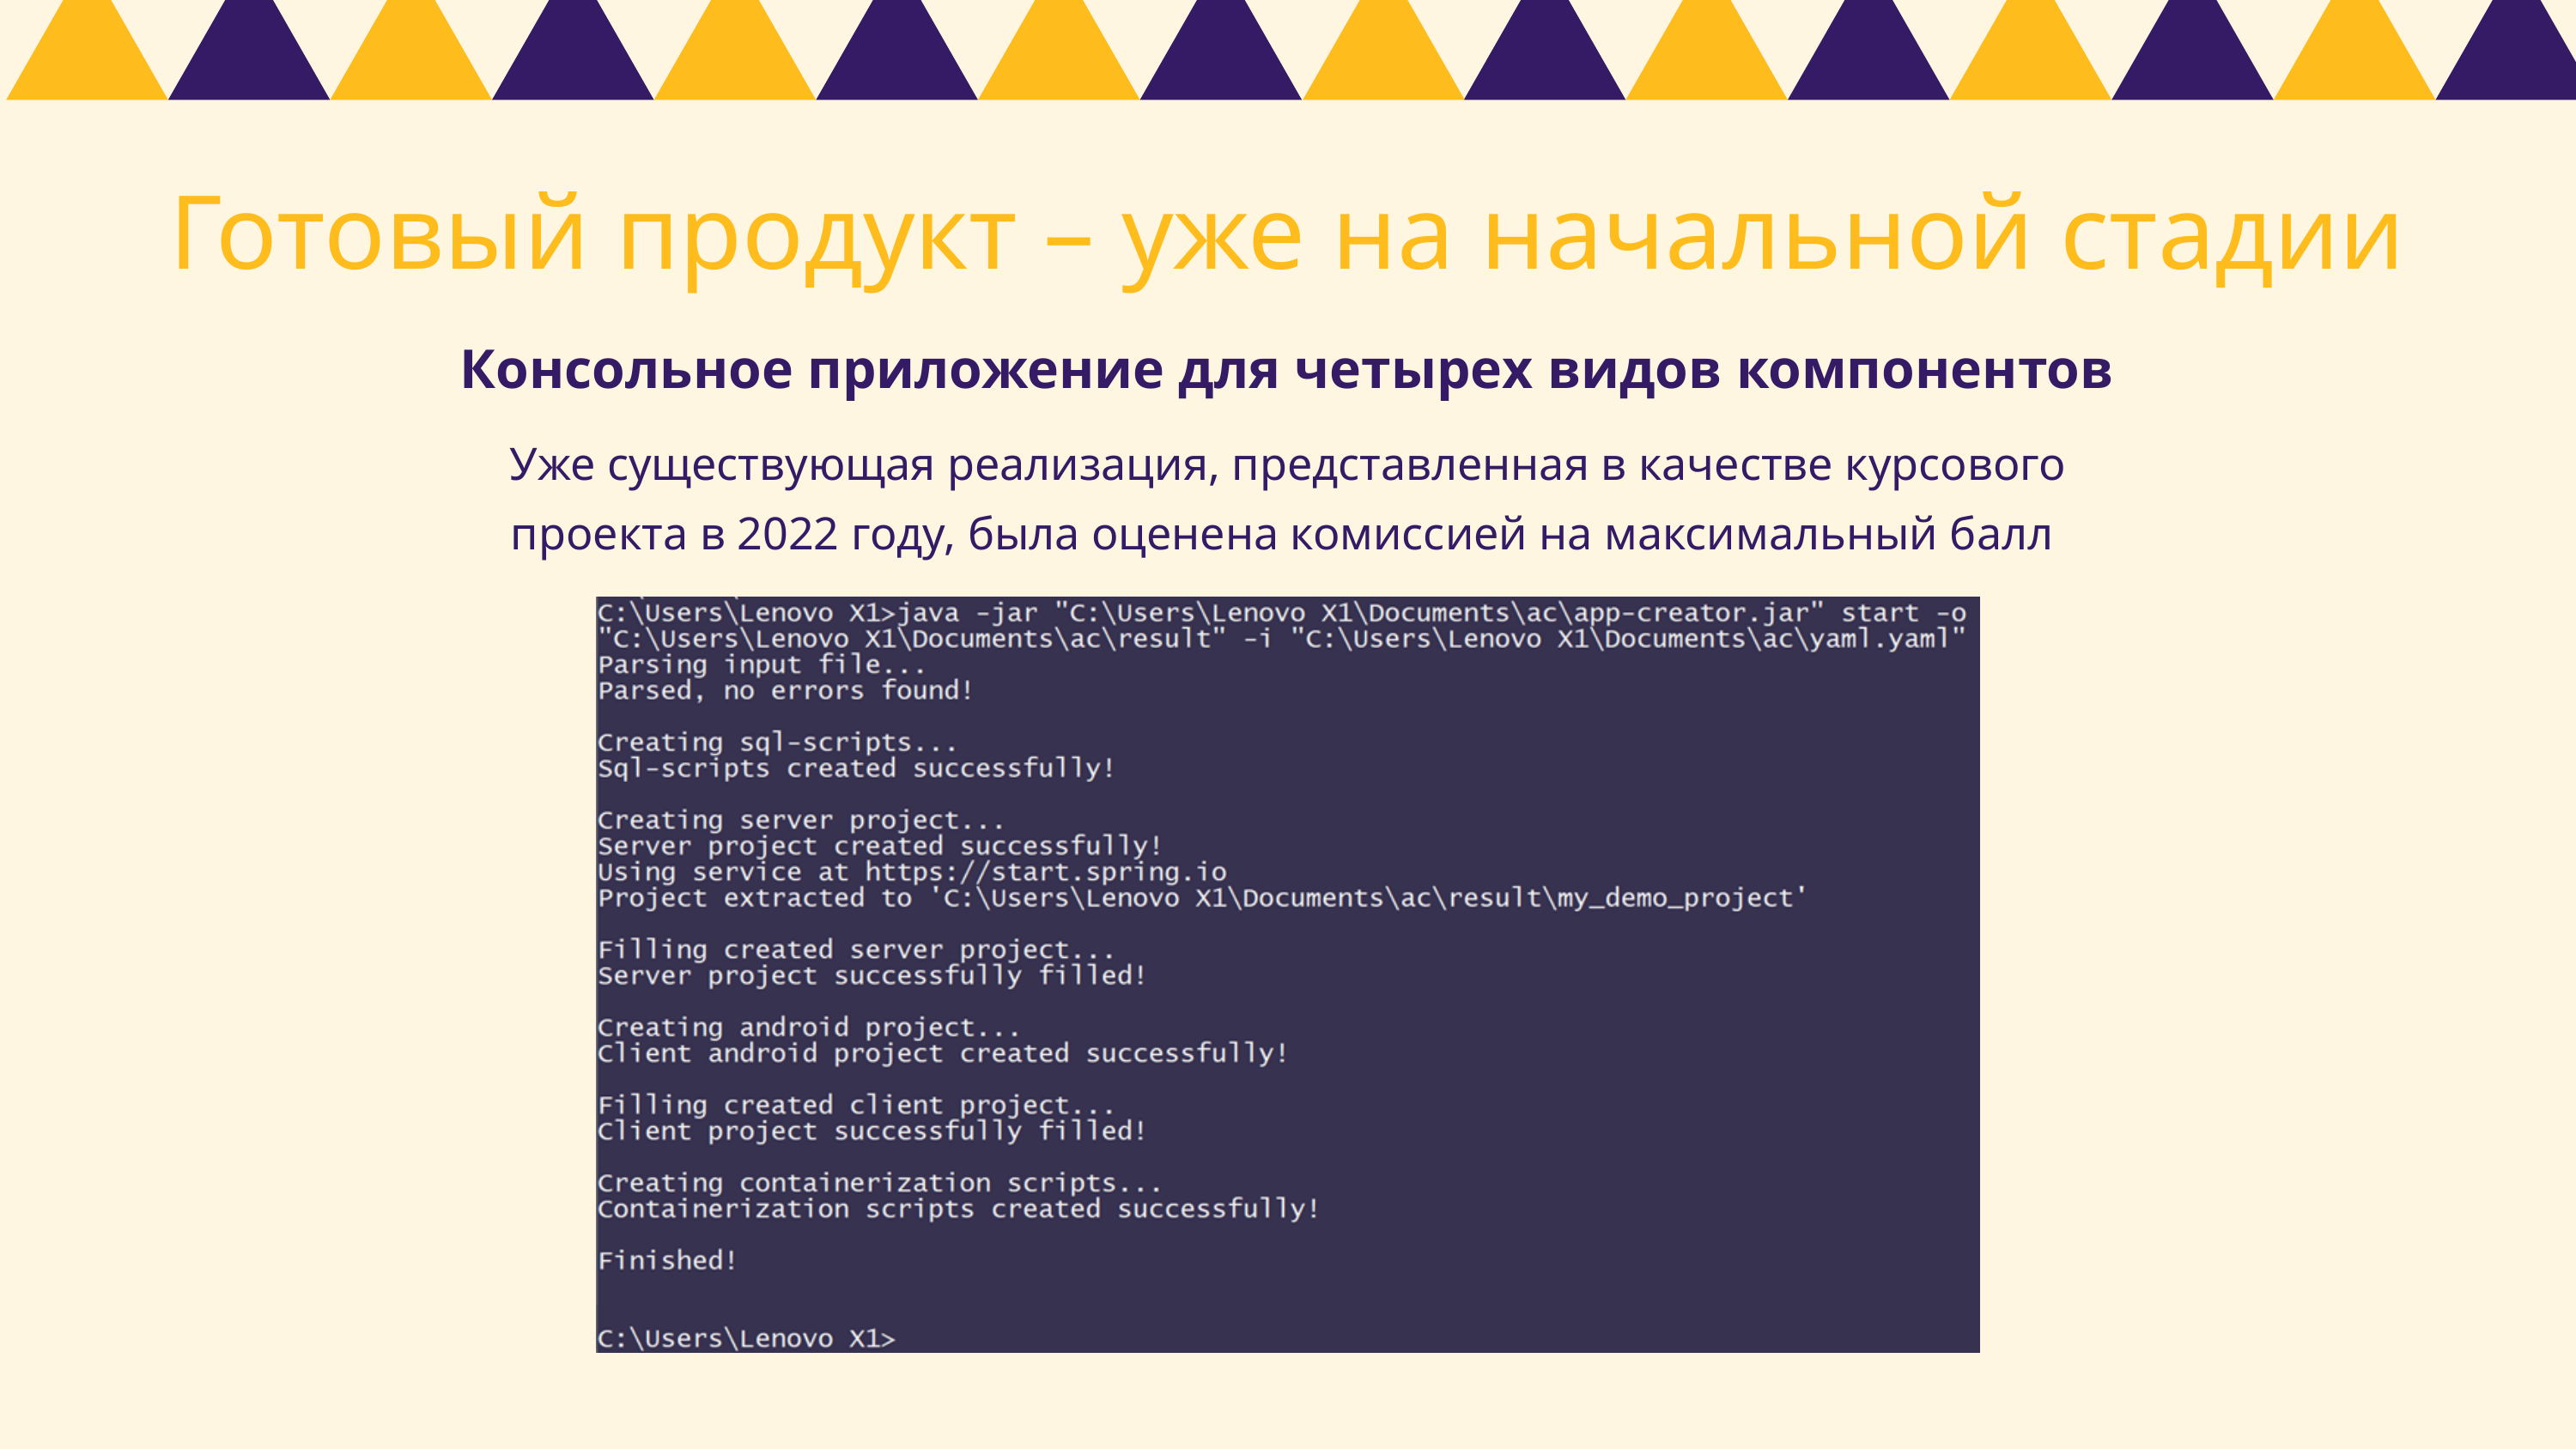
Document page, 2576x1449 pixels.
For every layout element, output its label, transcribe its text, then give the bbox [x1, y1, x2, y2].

text_box Консольное приложение для четырех видов компонентов [427, 315, 2149, 400]
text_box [0, 0, 2576, 100]
picture [595, 596, 1980, 1353]
text_box Готовый продукт – уже на начальной стадии [58, 142, 2518, 290]
text_box Уже существующая реализация, представленная в качестве курсового проекта в 2022 году, была оценена комиссией на максимальный балл [427, 419, 2149, 559]
